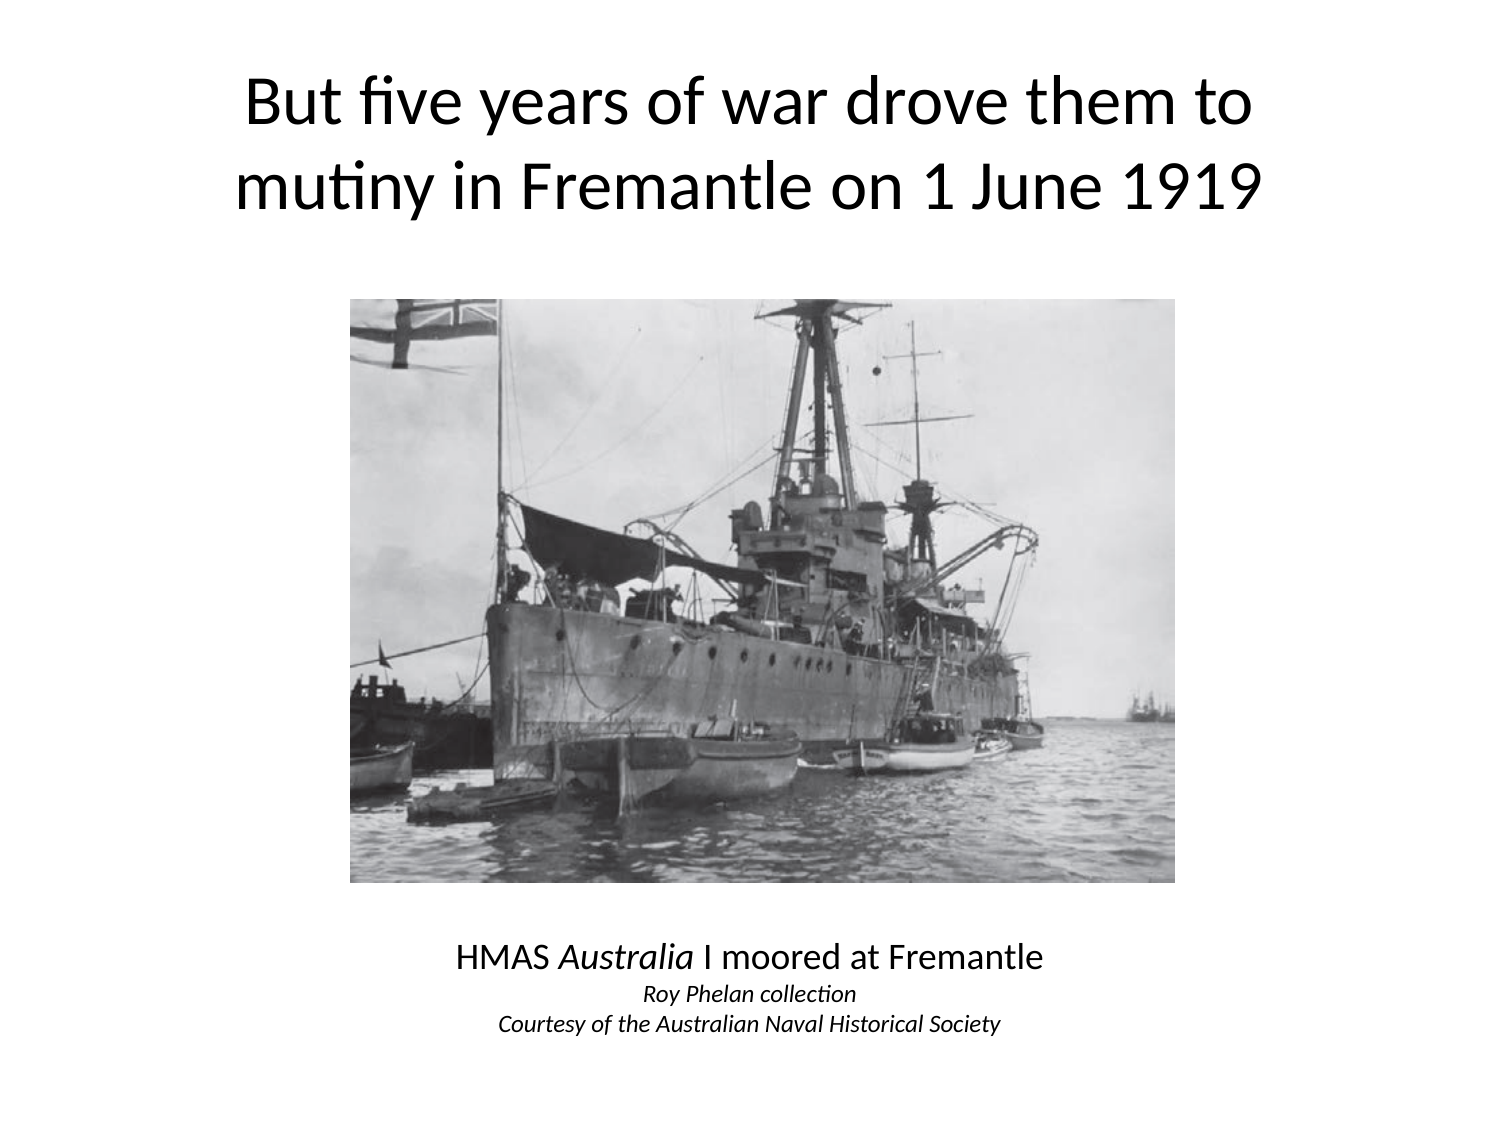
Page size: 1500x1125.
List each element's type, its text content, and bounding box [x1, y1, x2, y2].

picture [349, 299, 1176, 883]
title But five years of war drove them to mutiny in Fremantle on 1 June 1919 [75, 45, 1425, 233]
text_box HMAS Australia I moored at Fremantle Roy Phelan collection Courtesy of the Australian Naval Historical Society [374, 924, 1125, 1045]
